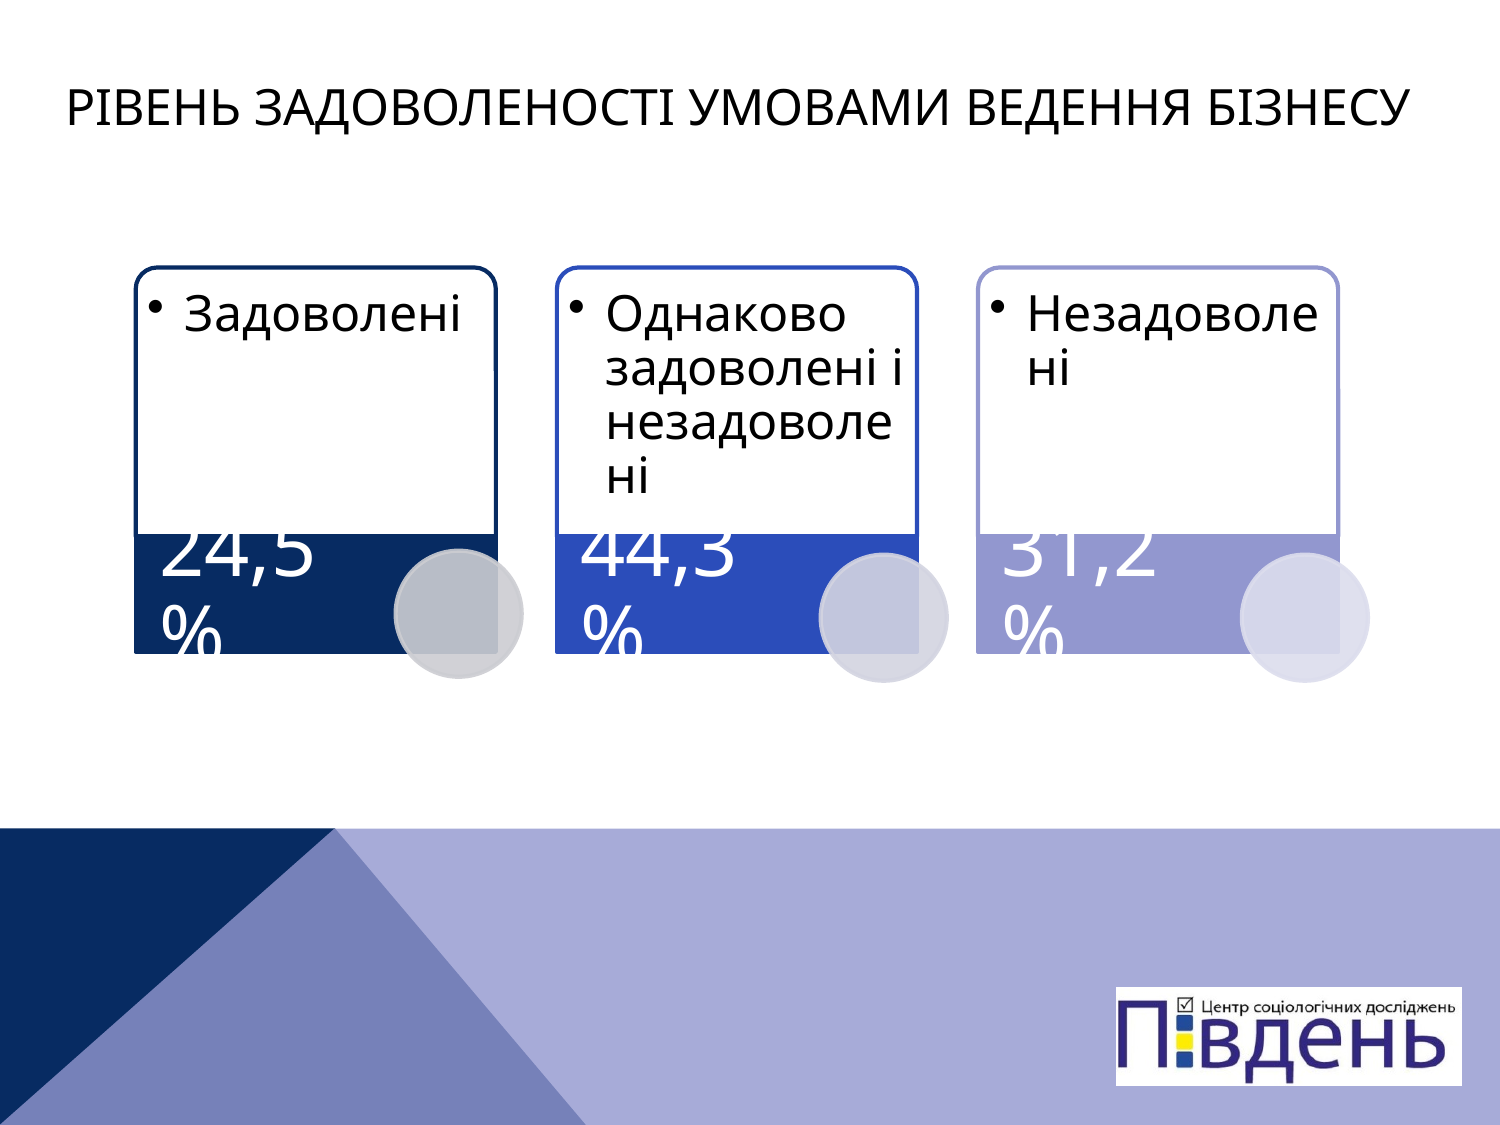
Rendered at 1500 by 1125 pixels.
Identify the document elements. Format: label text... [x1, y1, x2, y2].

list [134, 180, 1369, 768]
title Рівень задоволеності умовами ведення бізнесу [29, 60, 1447, 150]
picture [1115, 987, 1463, 1086]
